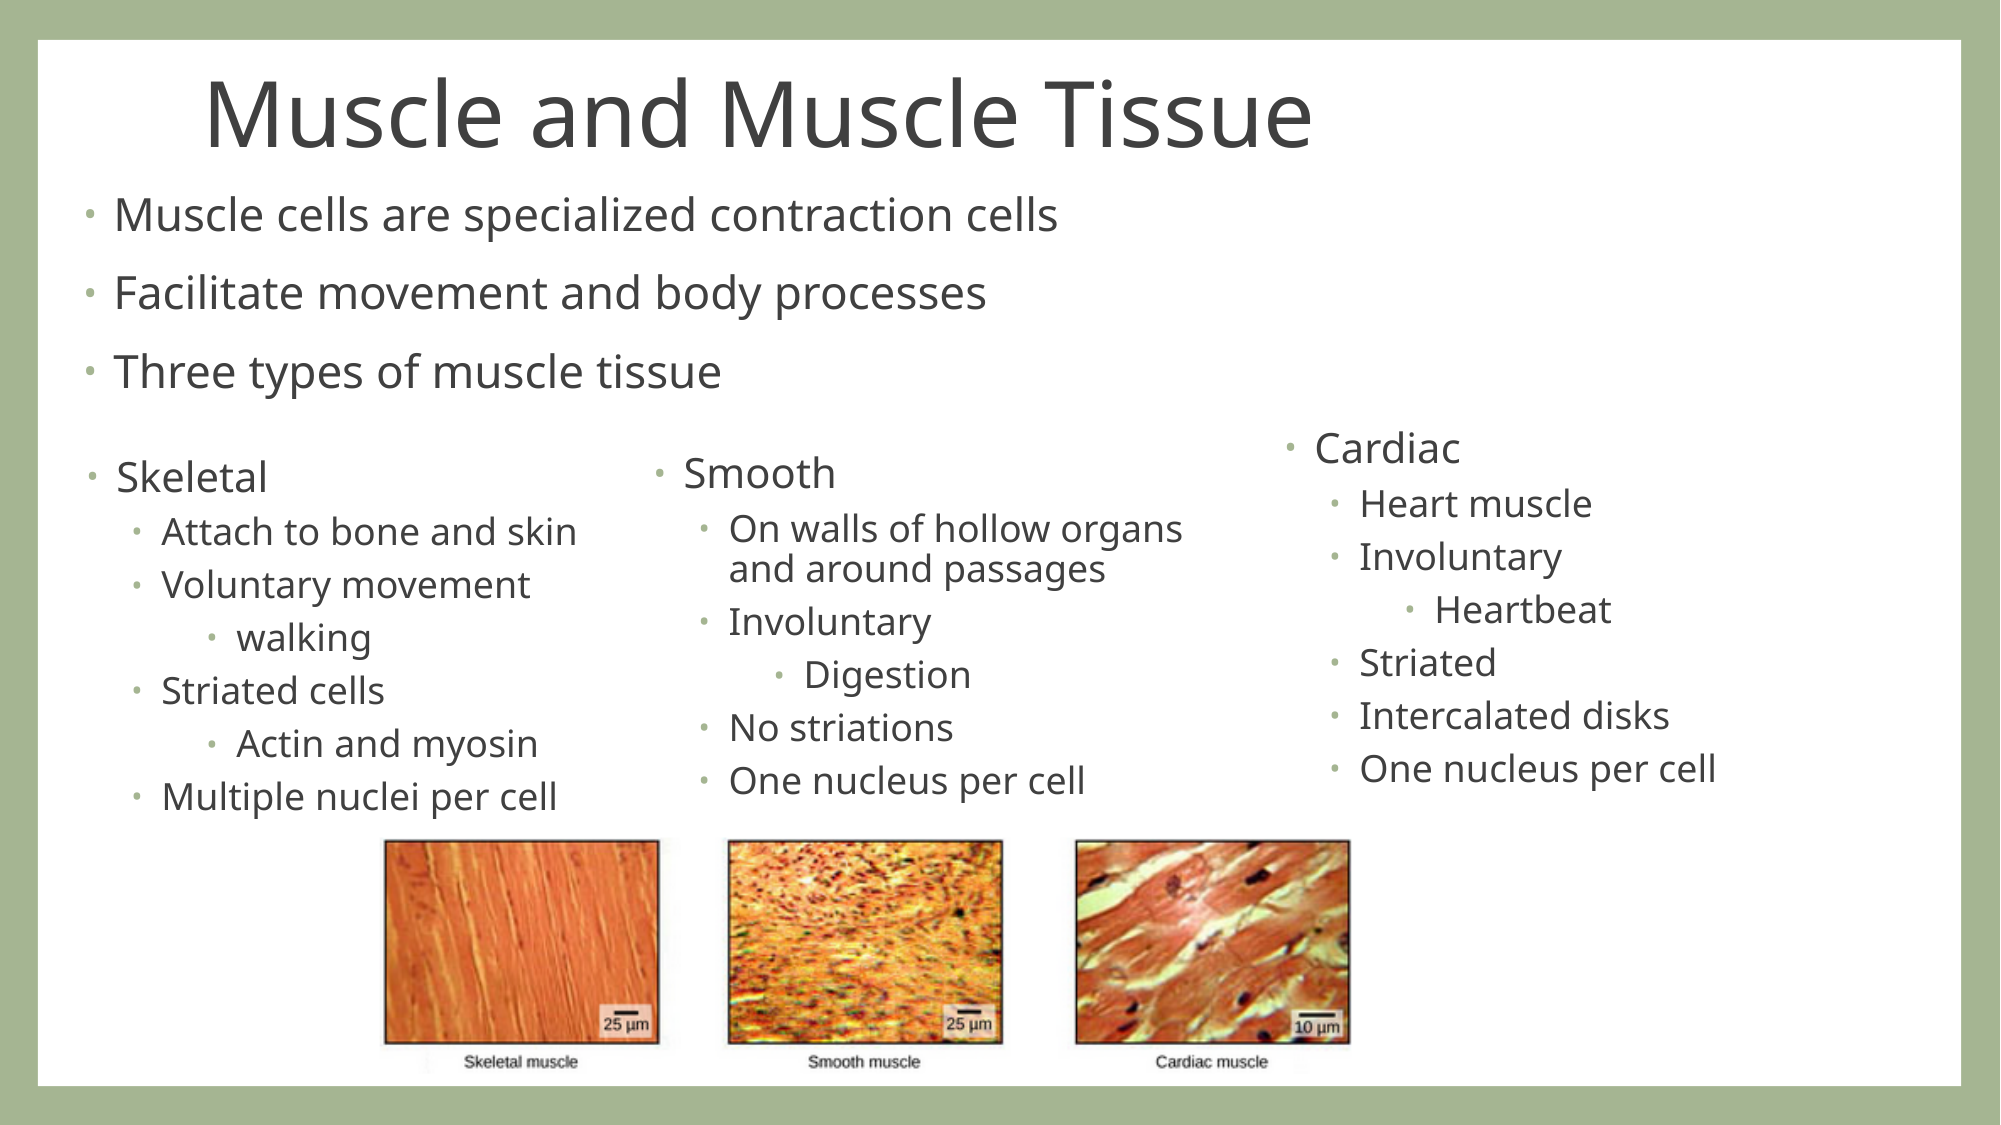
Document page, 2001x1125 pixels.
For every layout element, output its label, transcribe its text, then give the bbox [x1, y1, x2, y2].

text_box Skeletal Attach to bone and skin Voluntary movement walking Striated cells Actin and myosin Multiple nuclei per cell [26, 448, 674, 880]
text_box Smooth On walls of hollow organs and around passages Involuntary Digestion No striations One nucleus per cell [593, 445, 1224, 824]
text_box Cardiac Heart muscle Involuntary Heartbeat Striated Intercalated disks One nucleus per cell [1224, 419, 1872, 904]
list Muscle cells are specialized contraction cells Facilitate movement and body processes Three types of muscle tissue [60, 184, 1775, 420]
title Muscle and Muscle Tissue [187, 22, 1808, 213]
picture [359, 826, 1380, 1079]
